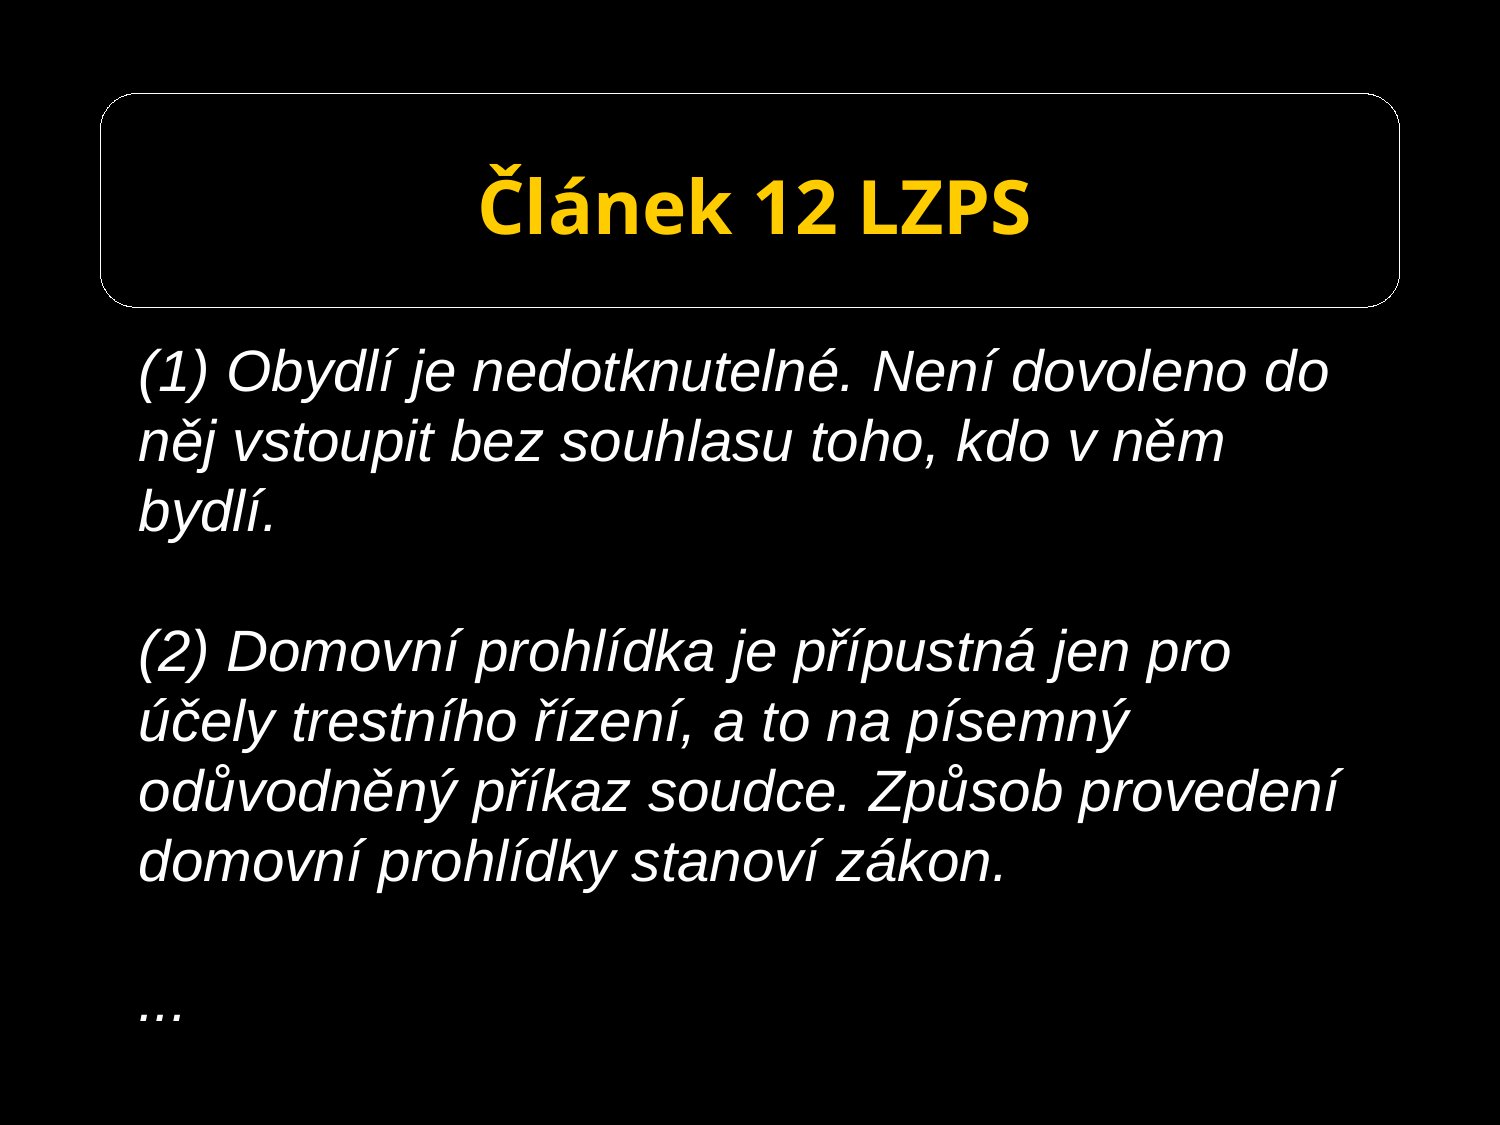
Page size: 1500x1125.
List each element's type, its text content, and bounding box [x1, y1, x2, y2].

title Článek 12 LZPS [152, 104, 1358, 305]
text_box (1) Obydlí je nedotknutelné. Není dovoleno do něj vstoupit bez souhlasu toho, kdo v něm bydlí. (2) Domovní prohlídka je přípustná jen pro účely trestního řízení, a to na písemný odůvodněný příkaz soudce. Způsob provedení domovní prohlídky stanoví zákon. ... [123, 326, 1376, 1041]
text_box [100, 93, 1400, 308]
